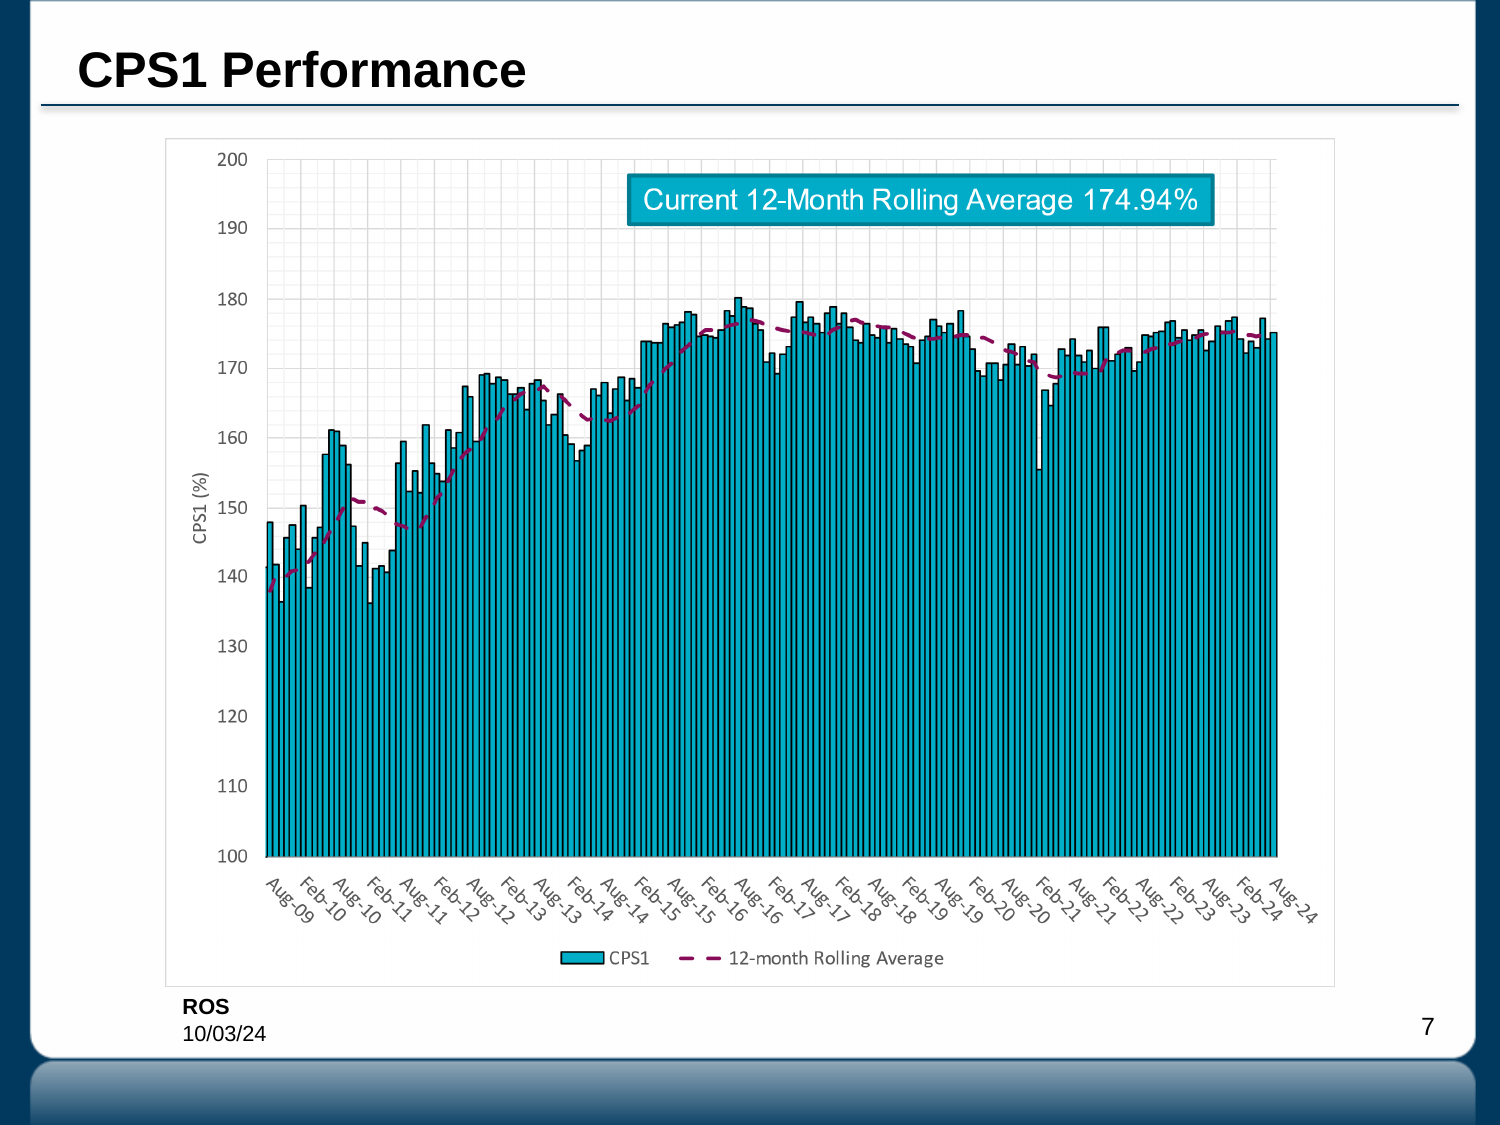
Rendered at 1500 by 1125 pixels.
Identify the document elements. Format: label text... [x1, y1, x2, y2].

title CPS1 Performance [62, 29, 1450, 106]
picture [0, 0, 1500, 1125]
